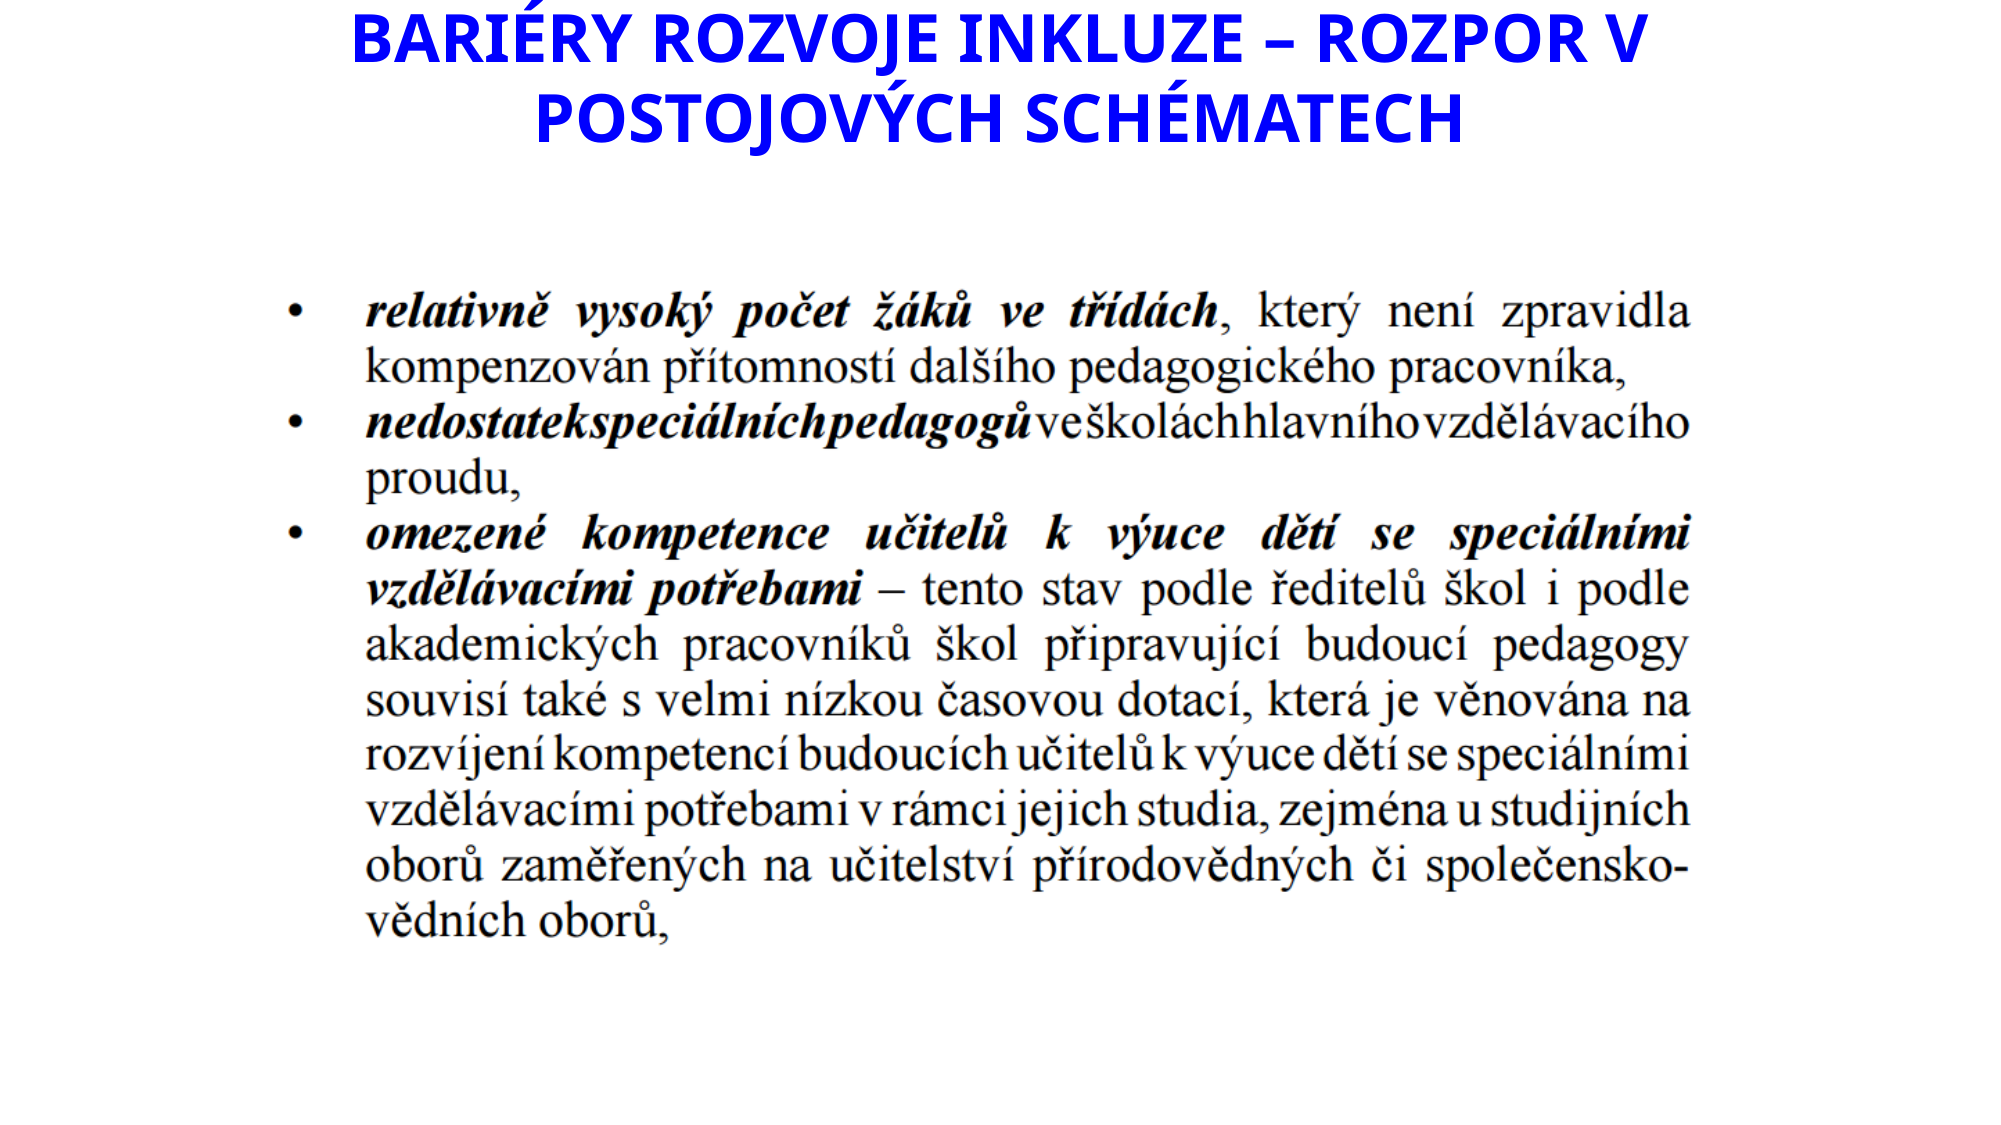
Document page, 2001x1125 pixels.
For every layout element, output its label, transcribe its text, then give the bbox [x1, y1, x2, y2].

text_box Bariéry rozvoje inkluze – rozpor v postojových schématech [249, 19, 1750, 156]
picture [224, 278, 1756, 953]
